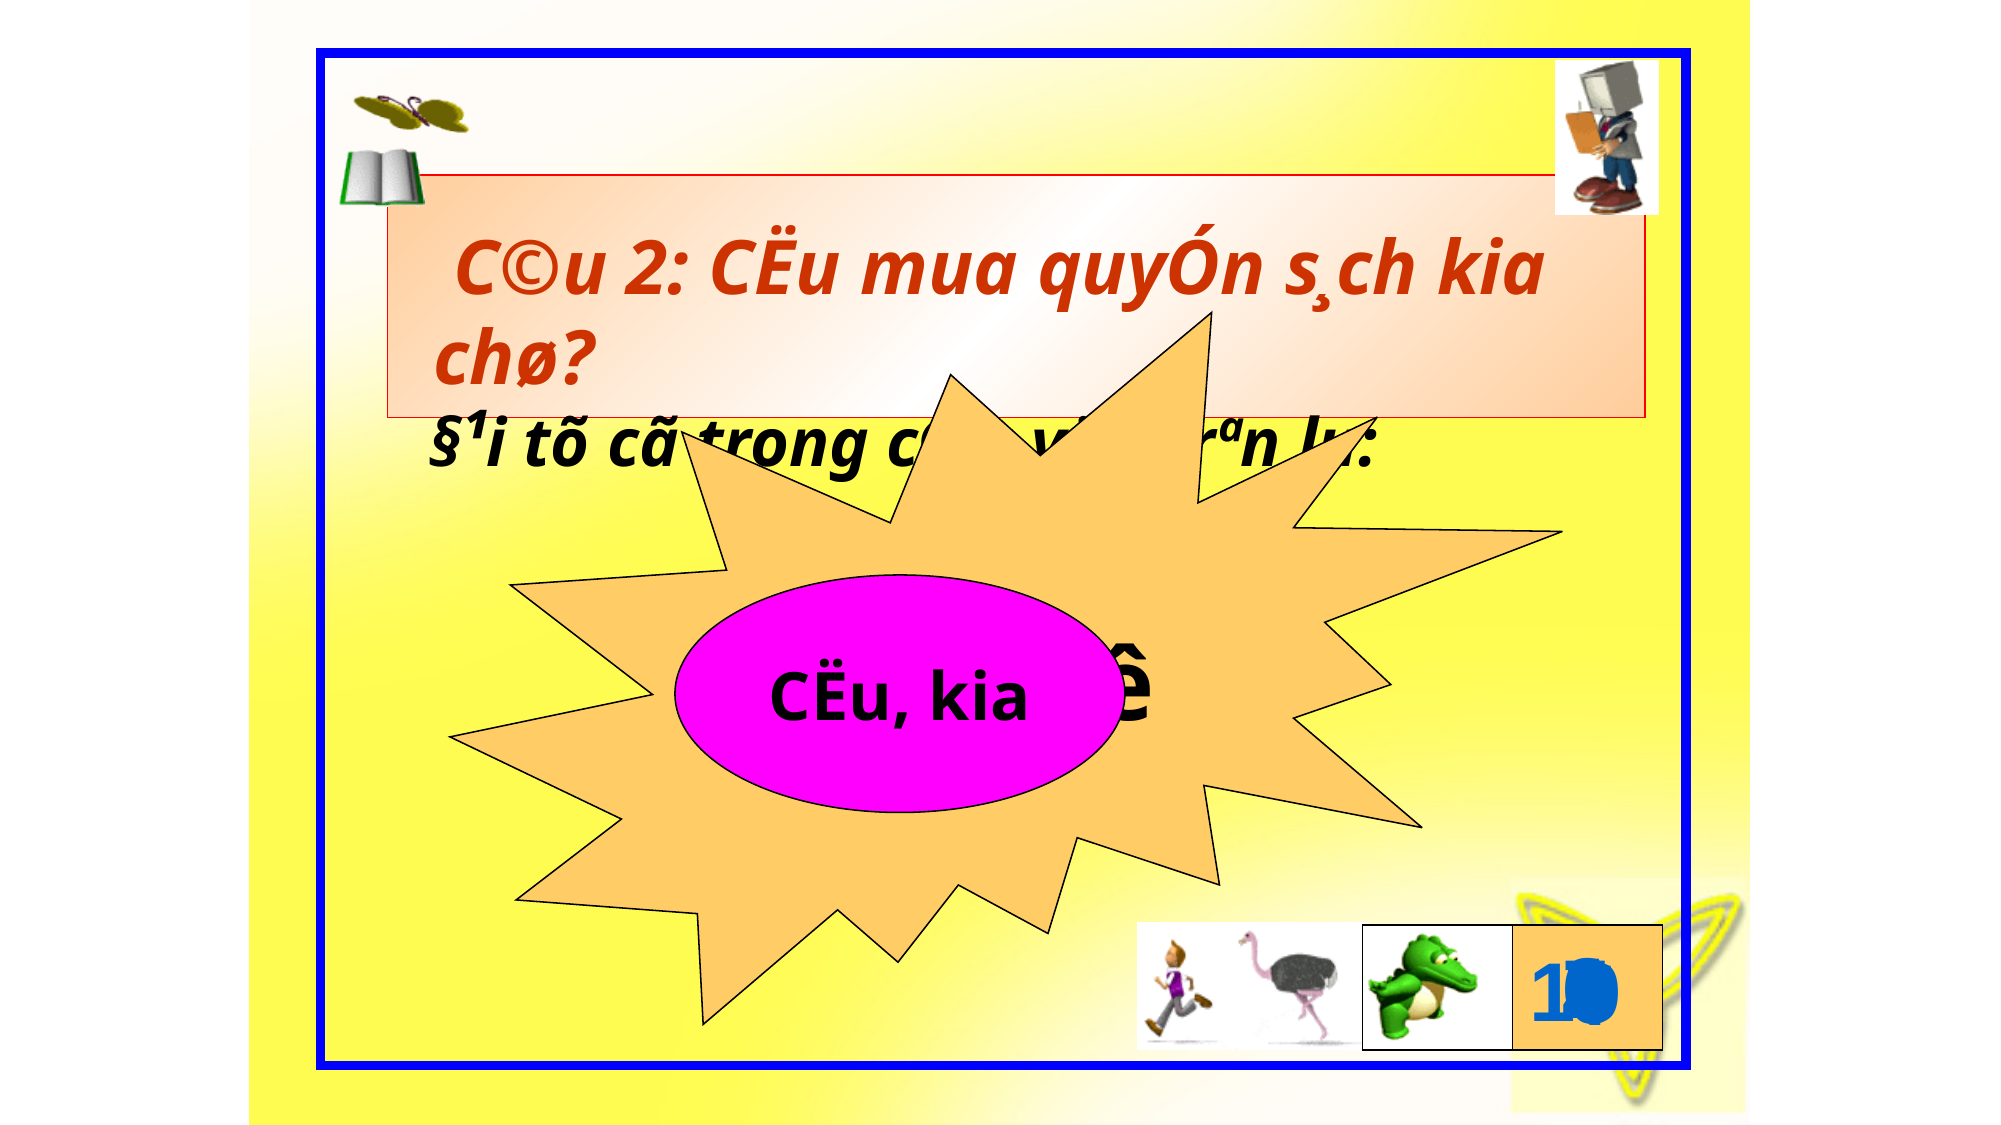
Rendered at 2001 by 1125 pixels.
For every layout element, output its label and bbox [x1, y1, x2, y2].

picture [249, 0, 1751, 1125]
text_box [1362, 924, 1663, 1051]
